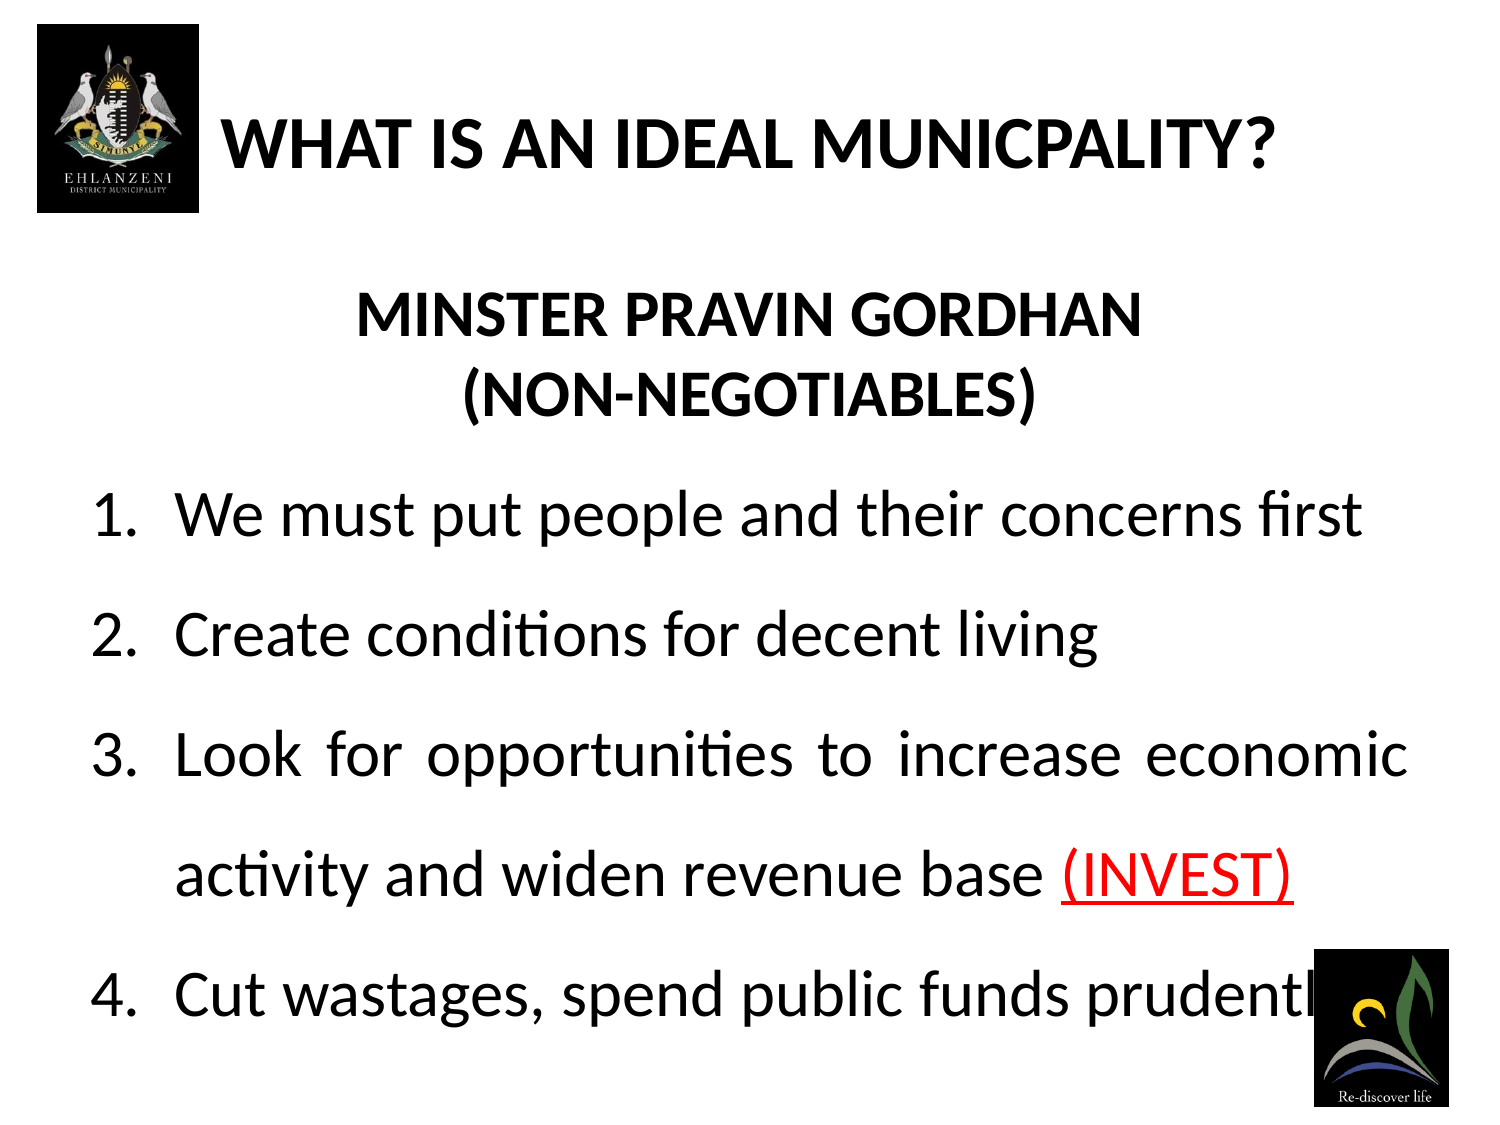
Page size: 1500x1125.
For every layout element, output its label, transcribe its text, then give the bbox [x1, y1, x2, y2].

title WHAT IS AN IDEAL MUNICPALITY? [74, 44, 1426, 233]
picture [1314, 949, 1449, 1107]
list MINSTER PRAVIN GORDHAN (NON-NEGOTIABLES) We must put people and their concerns first Create conditions for decent living Look for opportunities to increase economic activity and widen revenue base (INVEST) Cut wastages, spend public funds prudently WHAT MUST WE DO DIFFERENTLY? Service Delivery protests – not much about wherether we deliver services or not Quality, honesty with public funds, corruption, [74, 262, 1426, 1095]
picture [37, 24, 199, 213]
